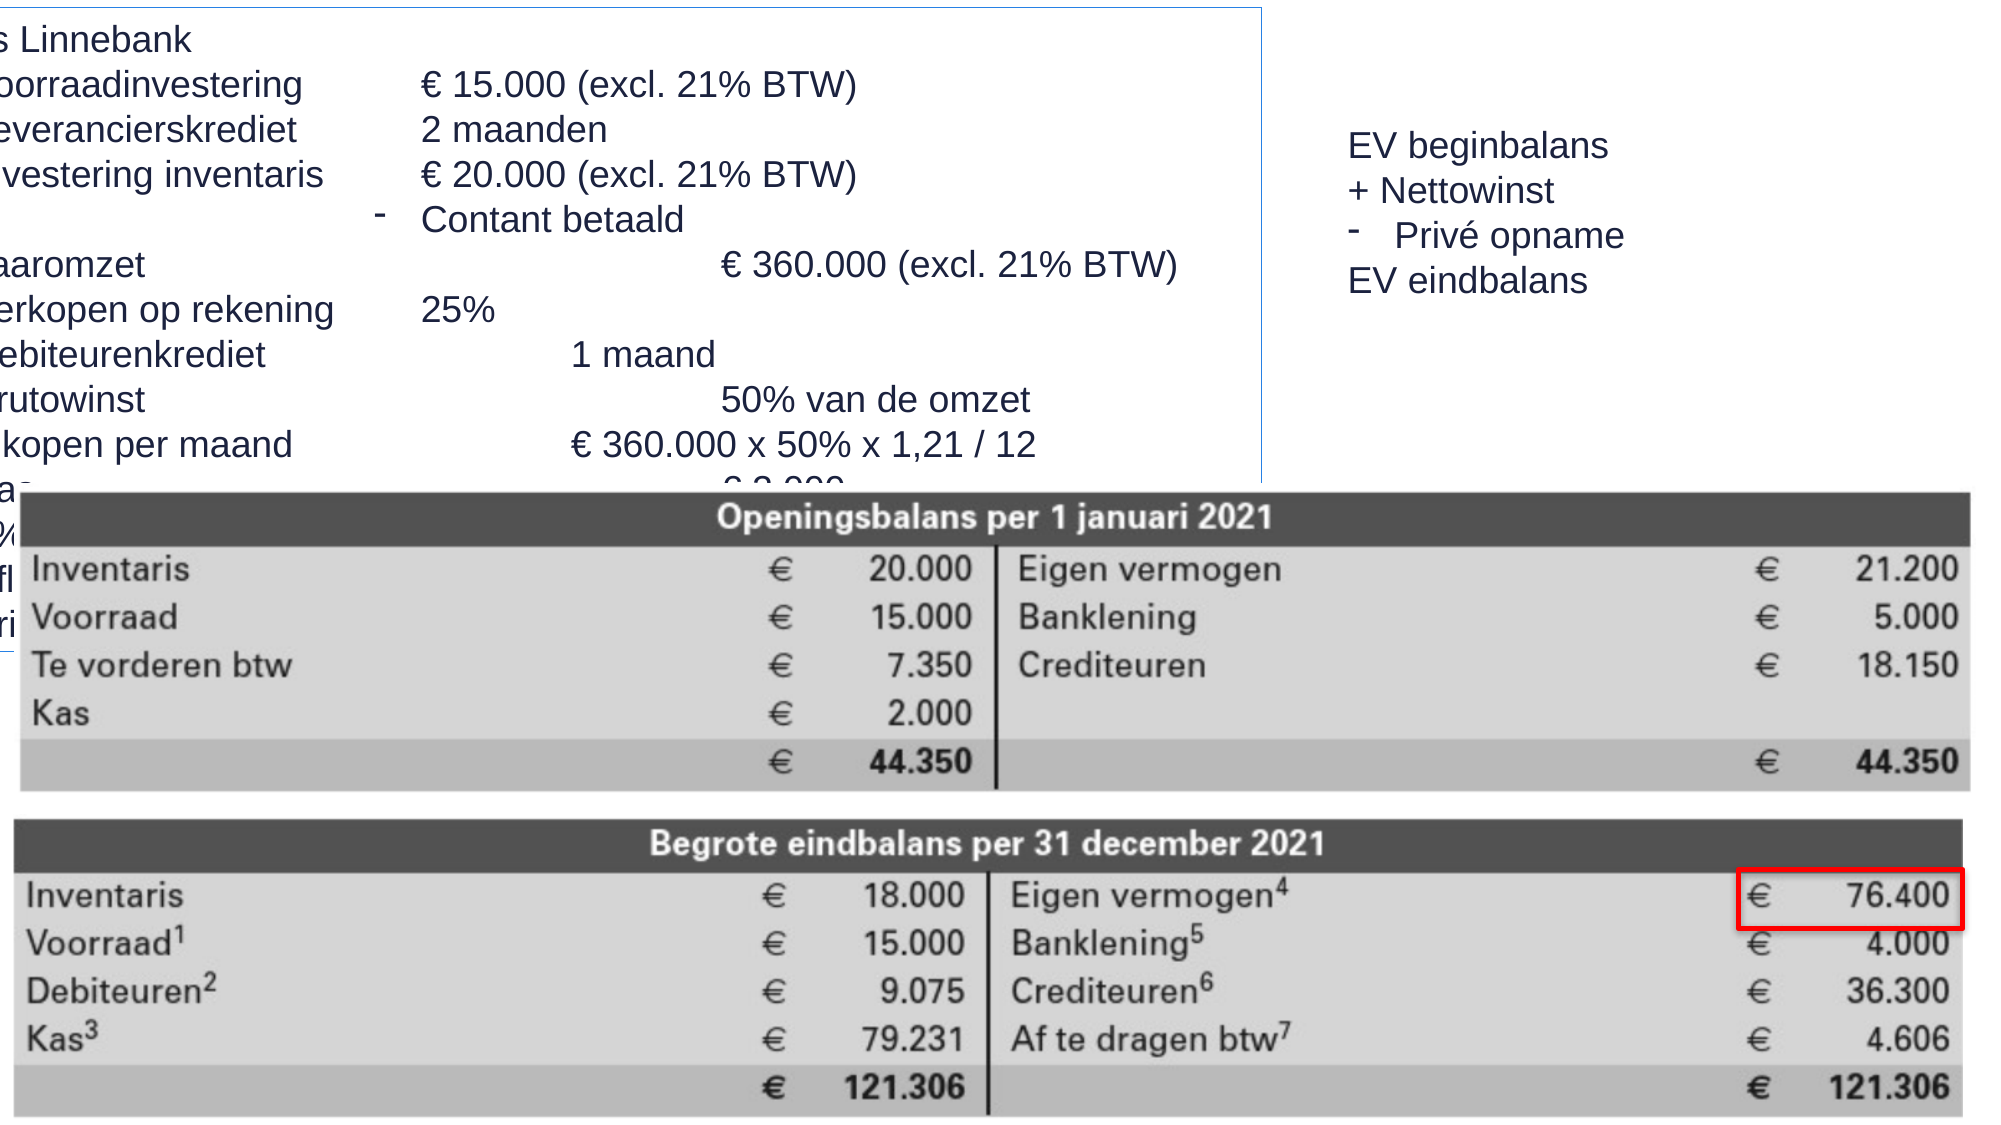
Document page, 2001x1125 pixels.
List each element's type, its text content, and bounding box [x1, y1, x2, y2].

picture [13, 814, 1964, 1122]
text_box EV beginbalans + Nettowinst Privé opname EV eindbalans [1332, 113, 1640, 309]
picture [14, 483, 1976, 796]
text_box Kees Linnebank Voorraadinvestering € 15.000 (excl. 21% BTW) Leverancierskrediet 2 maanden Investering inventaris € 20.000 (excl. 21% BTW) Contant betaald Jaaromzet € 360.000 (excl. 21% BTW) Verkopen op rekening 25% Debiteurenkrediet 1 maand Brutowinst 50% van de omzet Inkopen per maand € 360.000 x 50% x 1,21 / 12 Kas € 2.000 8% Lening € 5.000 (rente jaarlijks achteraf) Aflossing Lineair in 5 jaar Privéopname € 2.000 per maand (m.u.v. juli € 4.000) [0, 7, 1262, 652]
